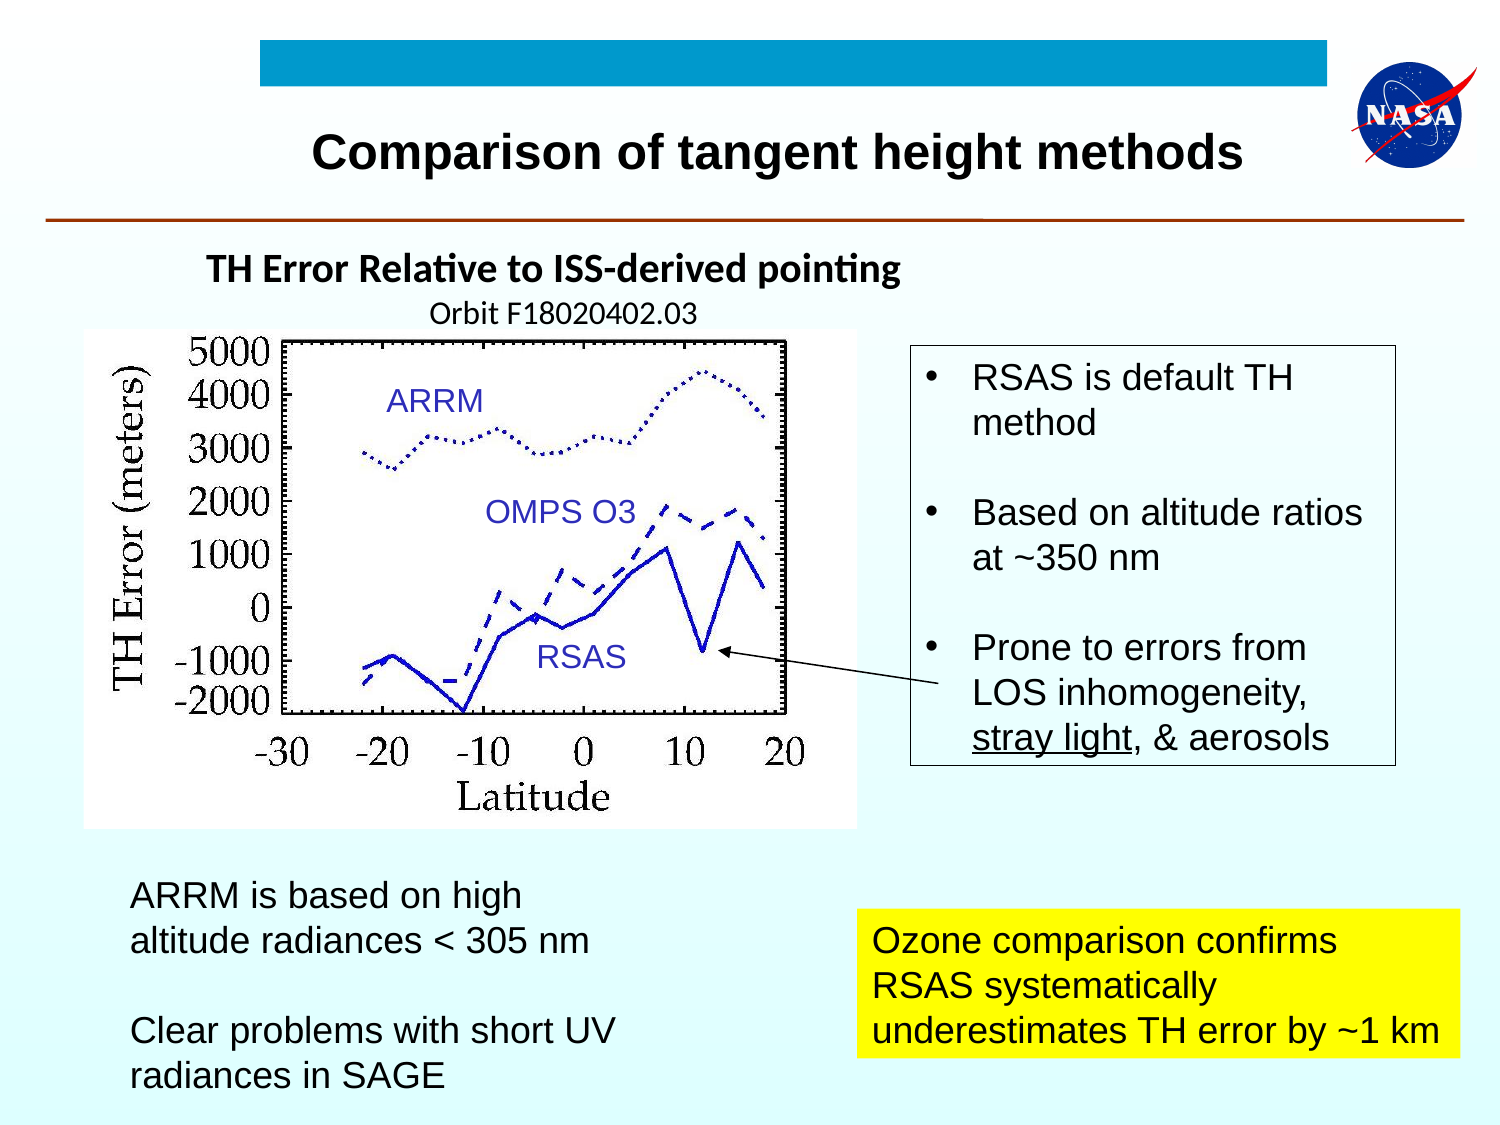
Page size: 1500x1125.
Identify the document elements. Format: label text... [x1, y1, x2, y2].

text_box Ozone comparison confirms RSAS systematically underestimates TH error by ~1 km [857, 908, 1461, 1059]
picture [1351, 62, 1477, 168]
picture [83, 329, 858, 829]
text_box ARRM is based on high altitude radiances < 305 nm Clear problems with short UV radiances in SAGE [115, 863, 657, 1104]
text_box RSAS is default TH method Based on altitude ratios at ~350 nm Prone to errors from LOS inhomogeneity, stray light, & aerosols [910, 345, 1396, 766]
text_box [717, 650, 939, 684]
text_box TH Error Relative to ISS-derived pointing Orbit F18020402.03 [191, 233, 936, 339]
text_box Comparison of tangent height methods [296, 112, 1285, 187]
